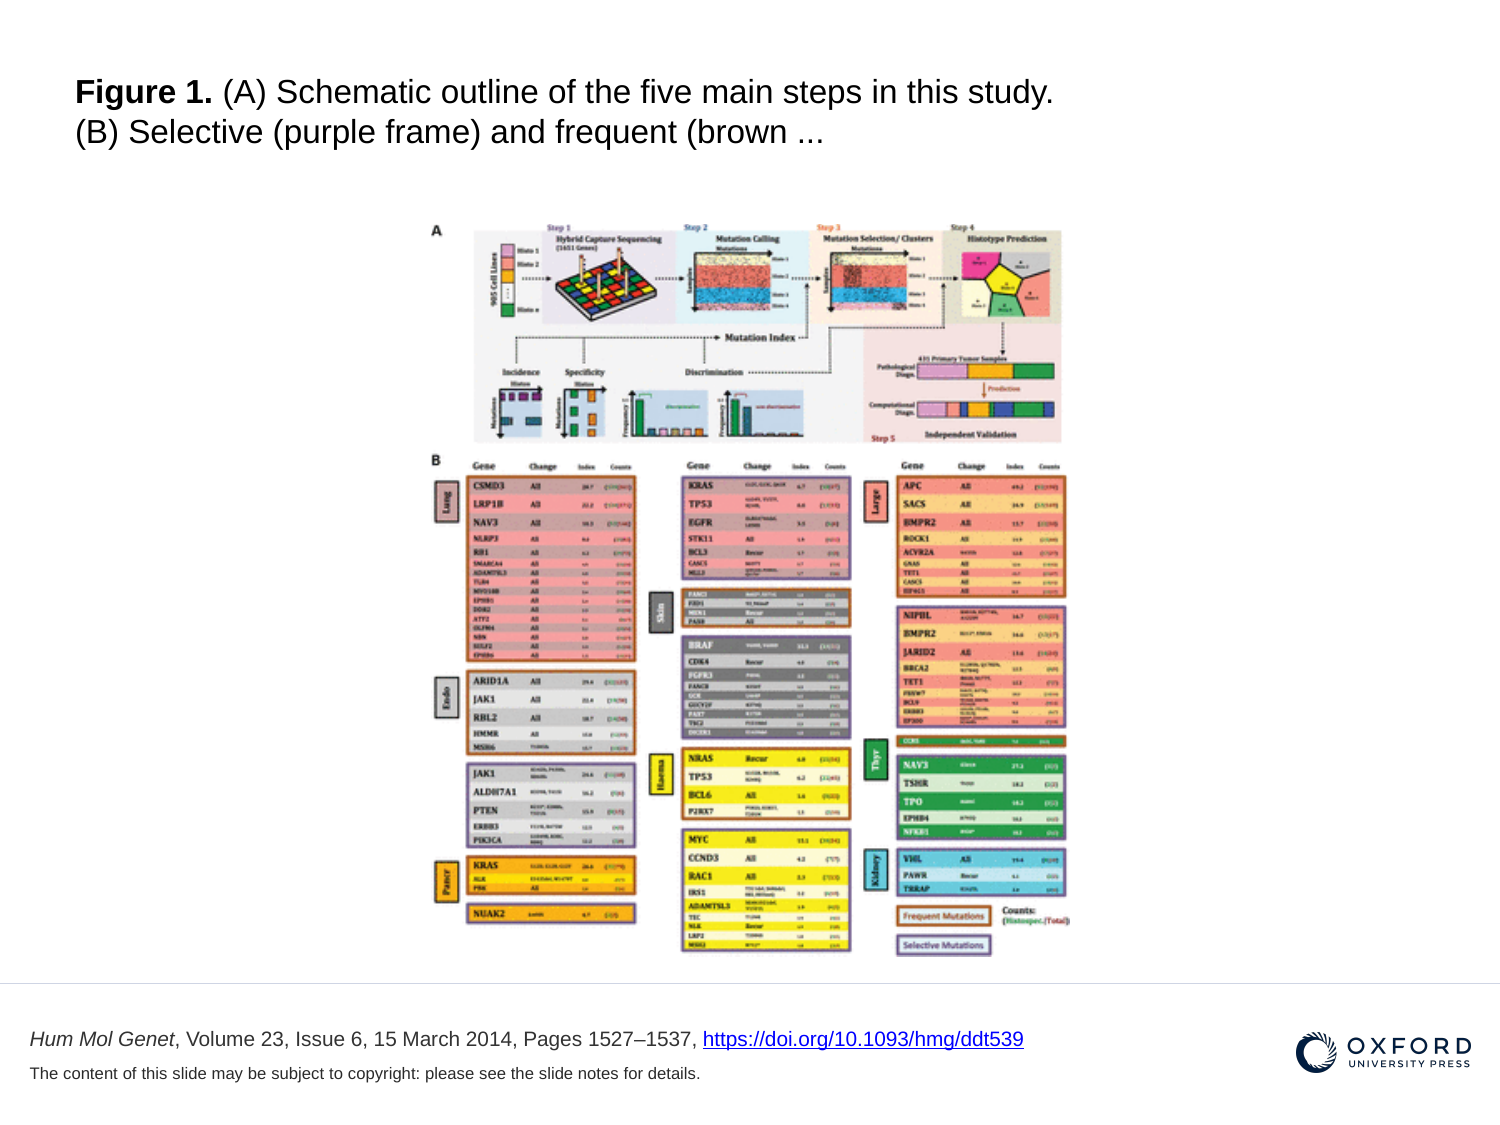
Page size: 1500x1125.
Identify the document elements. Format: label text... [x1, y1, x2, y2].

picture [431, 224, 1070, 957]
footer Hum Mol Genet, Volume 23, Issue 6, 15 March 2014, Pages 1527–1537, https://doi.org/10.1093/hmg/ddt539 The content of this slide may be subject to copyright: please see the slide notes for details. [0, 983, 1260, 1125]
title Figure 1. (A) Schematic outline of the five main steps in this study. (B) Selective (purple frame) and frequent (brown ... [75, 69, 1078, 171]
picture [1296, 1032, 1471, 1073]
